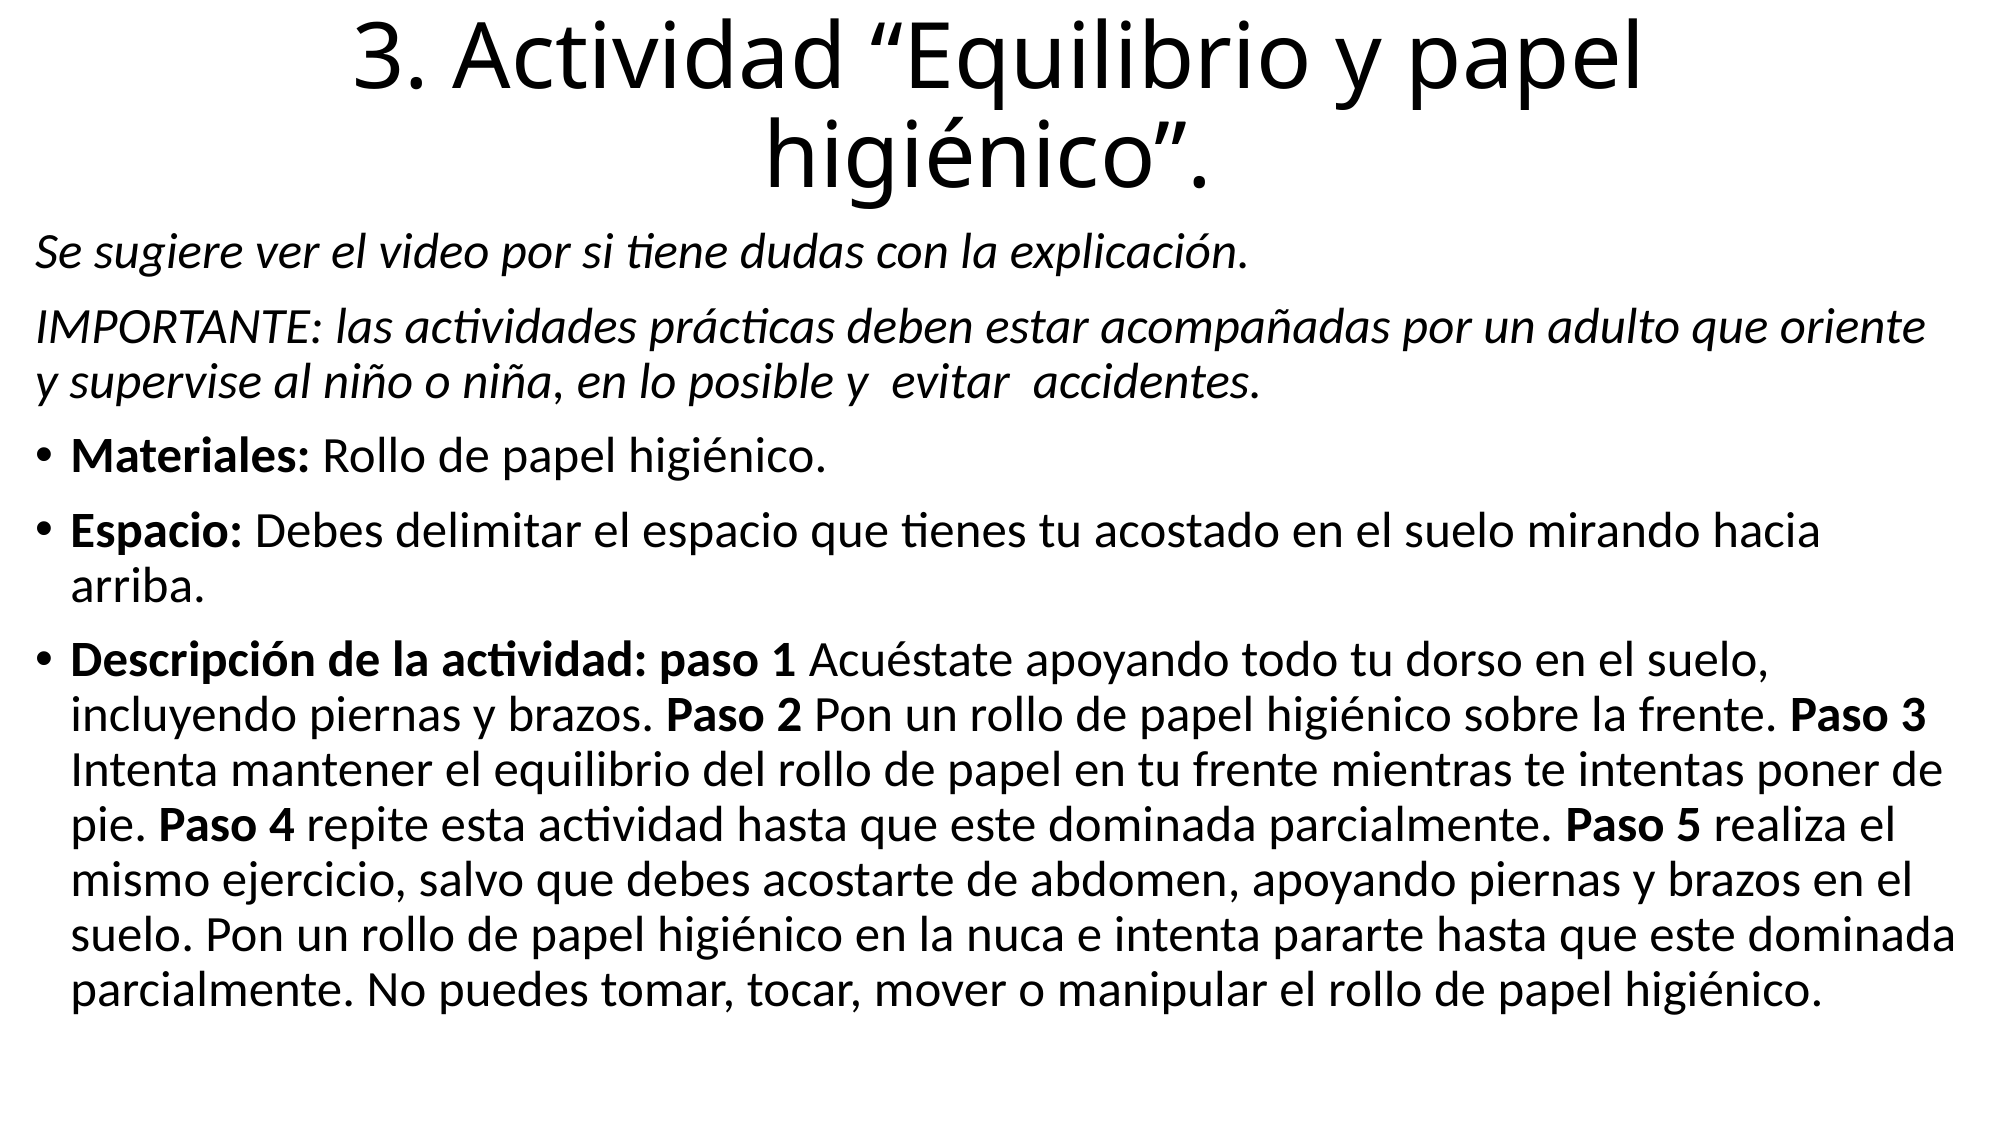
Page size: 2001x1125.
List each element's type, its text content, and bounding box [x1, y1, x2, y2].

list Se sugiere ver el video por si tiene dudas con la explicación. IMPORTANTE: las actividades prácticas deben estar acompañadas por un adulto que oriente y supervise al niño o niña, en lo posible y evitar accidentes. Materiales: Rollo de papel higiénico. Espacio: Debes delimitar el espacio que tienes tu acostado en el suelo mirando hacia arriba. Descripción de la actividad: paso 1 Acuéstate apoyando todo tu dorso en el suelo, incluyendo piernas y brazos. Paso 2 Pon un rollo de papel higiénico sobre la frente. Paso 3 Intenta mantener el equilibrio del rollo de papel en tu frente mientras te intentas poner de pie. Paso 4 repite esta actividad hasta que este dominada parcialmente. Paso 5 realiza el mismo ejercicio, salvo que debes acostarte de abdomen, apoyando piernas y brazos en el suelo. Pon un rollo de papel higiénico en la nuca e intenta pararte hasta que este dominada parcialmente. No puedes tomar, tocar, mover o manipular el rollo de papel higiénico. [20, 217, 1977, 1091]
title 3. Actividad “Equilibrio y papel higiénico”. [137, 0, 1863, 217]
